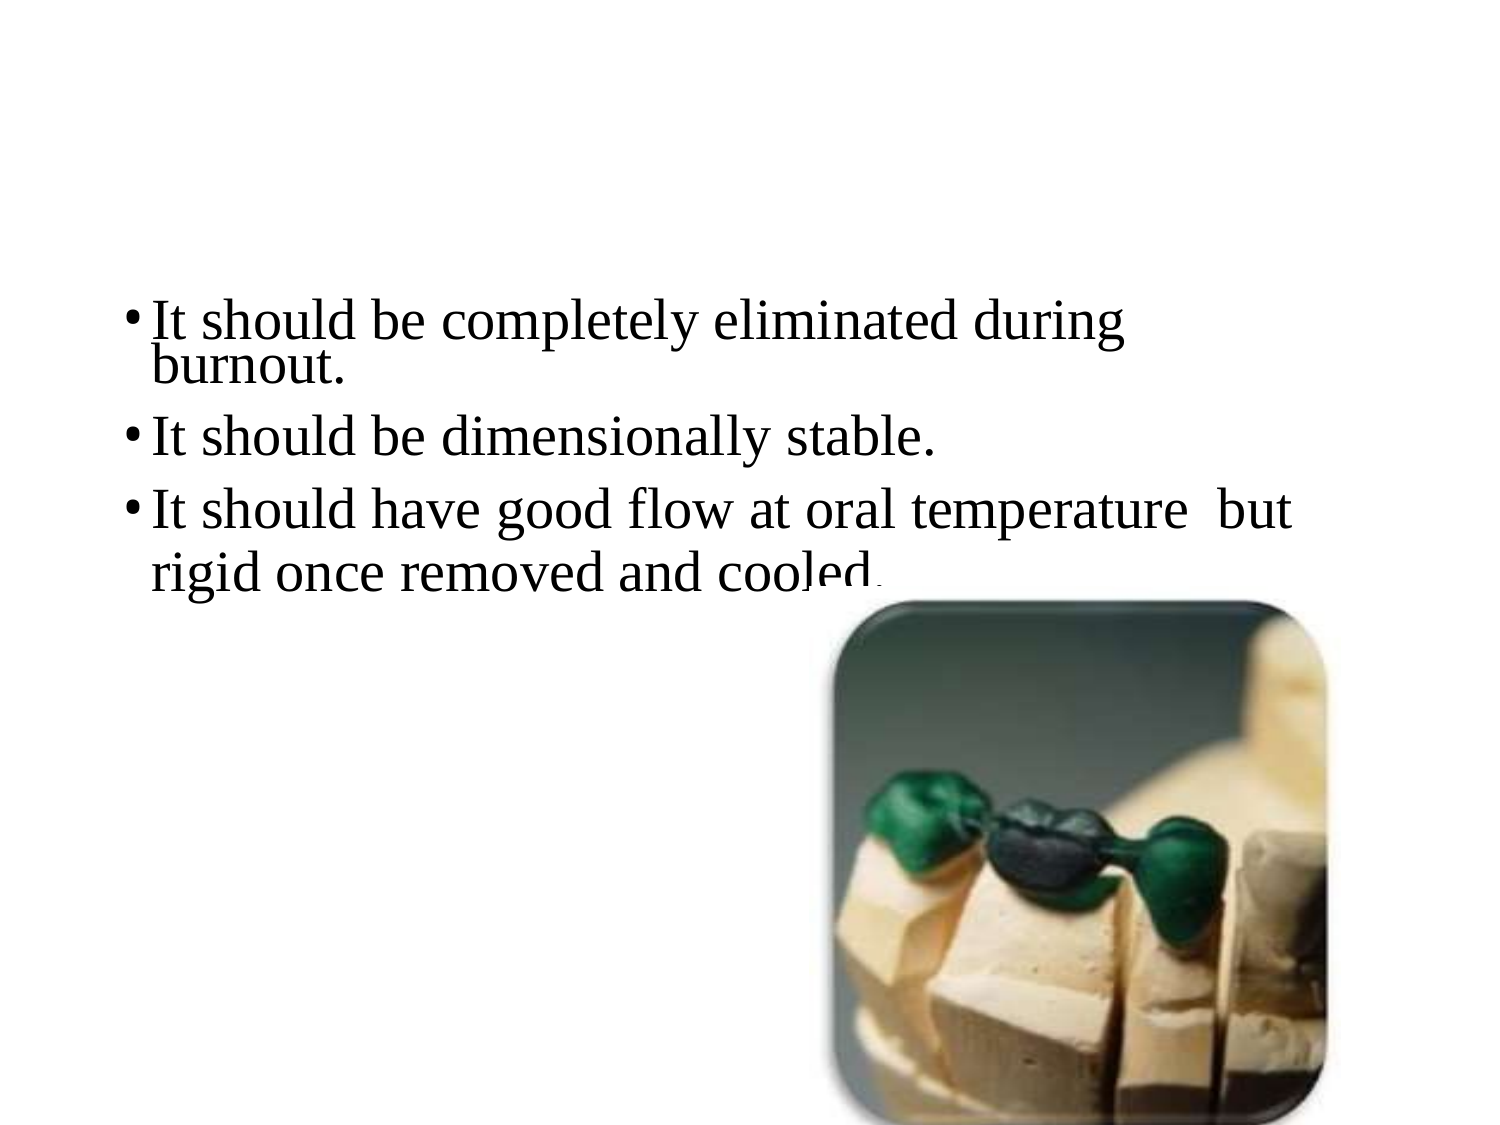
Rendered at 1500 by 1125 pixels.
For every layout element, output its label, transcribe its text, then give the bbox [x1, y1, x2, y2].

picture [809, 586, 1341, 1125]
list It should be completely eliminated during burnout. It should be dimensionally stable. It should have good flow at oral temperature but rigid once removed and cooled. [103, 299, 1397, 1014]
